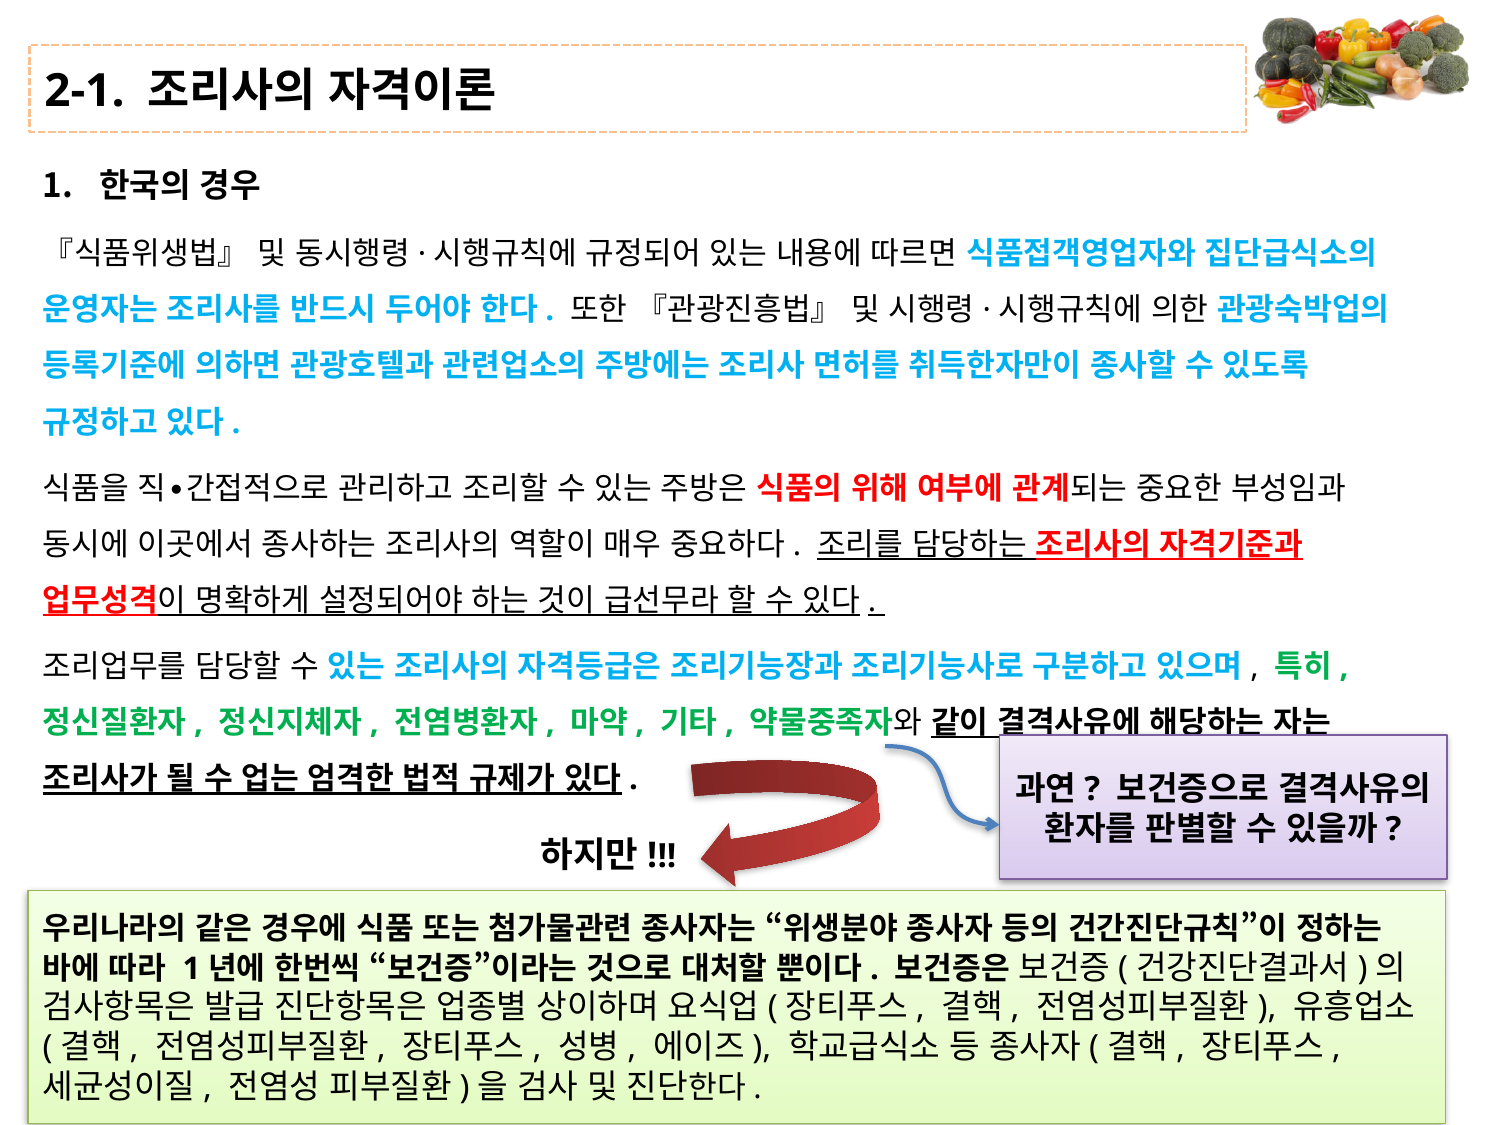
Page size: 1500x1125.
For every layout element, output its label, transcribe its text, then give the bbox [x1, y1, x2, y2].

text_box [525, 754, 880, 884]
list 한국의 경우 『식품위생법』 및 동시행령·시행규칙에 규정되어 있는 내용에 따르면 식품접객영업자와 집단급식소의 운영자는 조리사를 반드시 두어야 한다. 또한 『관광진흥법』 및 시행령·시행규칙에 의한 관광숙박업의 등록기준에 의하면 관광호텔과 관련업소의 주방에는 조리사 면허를 취득한자만이 종사할 수 있도록 규정하고 있다. 식품을 직∙간접적으로 관리하고 조리할 수 있는 주방은 식품의 위해 여부에 관계되는 중요한 부성임과 동시에 이곳에서 종사하는 조리사의 역할이 매우 중요하다. 조리를 담당하는 조리사의 자격기준과 업무성격이 명확하게 설정되어야 하는 것이 급선무라 할 수 있다. 조리업무를 담당할 수 있는 조리사의 자격등급은 조리기능장과 조리기능사로 구분하고 있으며, 특히, 정신질환자, 정신지체자, 전염병환자, 마약, 기타, 약물중족자와 같이 결격사유에 해당하는 자는 조리사가 될 수 업는 엄격한 법적 규제가 있다. [27, 137, 1446, 889]
title 2-1. 조리사의 자격이론 [28, 44, 1247, 133]
picture [1222, 0, 1500, 132]
text_box 과연? 보건증으로 결격사유의 환자를 판별할 수 있을까? [999, 734, 1448, 880]
text_box 우리나라의 같은 경우에 식품 또는 첨가물관련 종사자는 “위생분야 종사자 등의 건간진단규칙”이 정하는 바에 따라 1년에 한번씩 “보건증”이라는 것으로 대처할 뿐이다. 보건증은 ​​보건증(건강진단결과서)의 검사항목은 발급 진단항목은 업종별 상이하며 요식업(장티푸스, 결핵, 전염성피부질환), 유흥업소(결핵, 전염성피부질환, 장티푸스, 성병, 에이즈), 학교급식소 등 종사자(결핵, 장티푸스, 세균성이질, 전염성 피부질환)을 검사 및 진단한다. [27, 890, 1446, 1124]
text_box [884, 745, 1000, 826]
